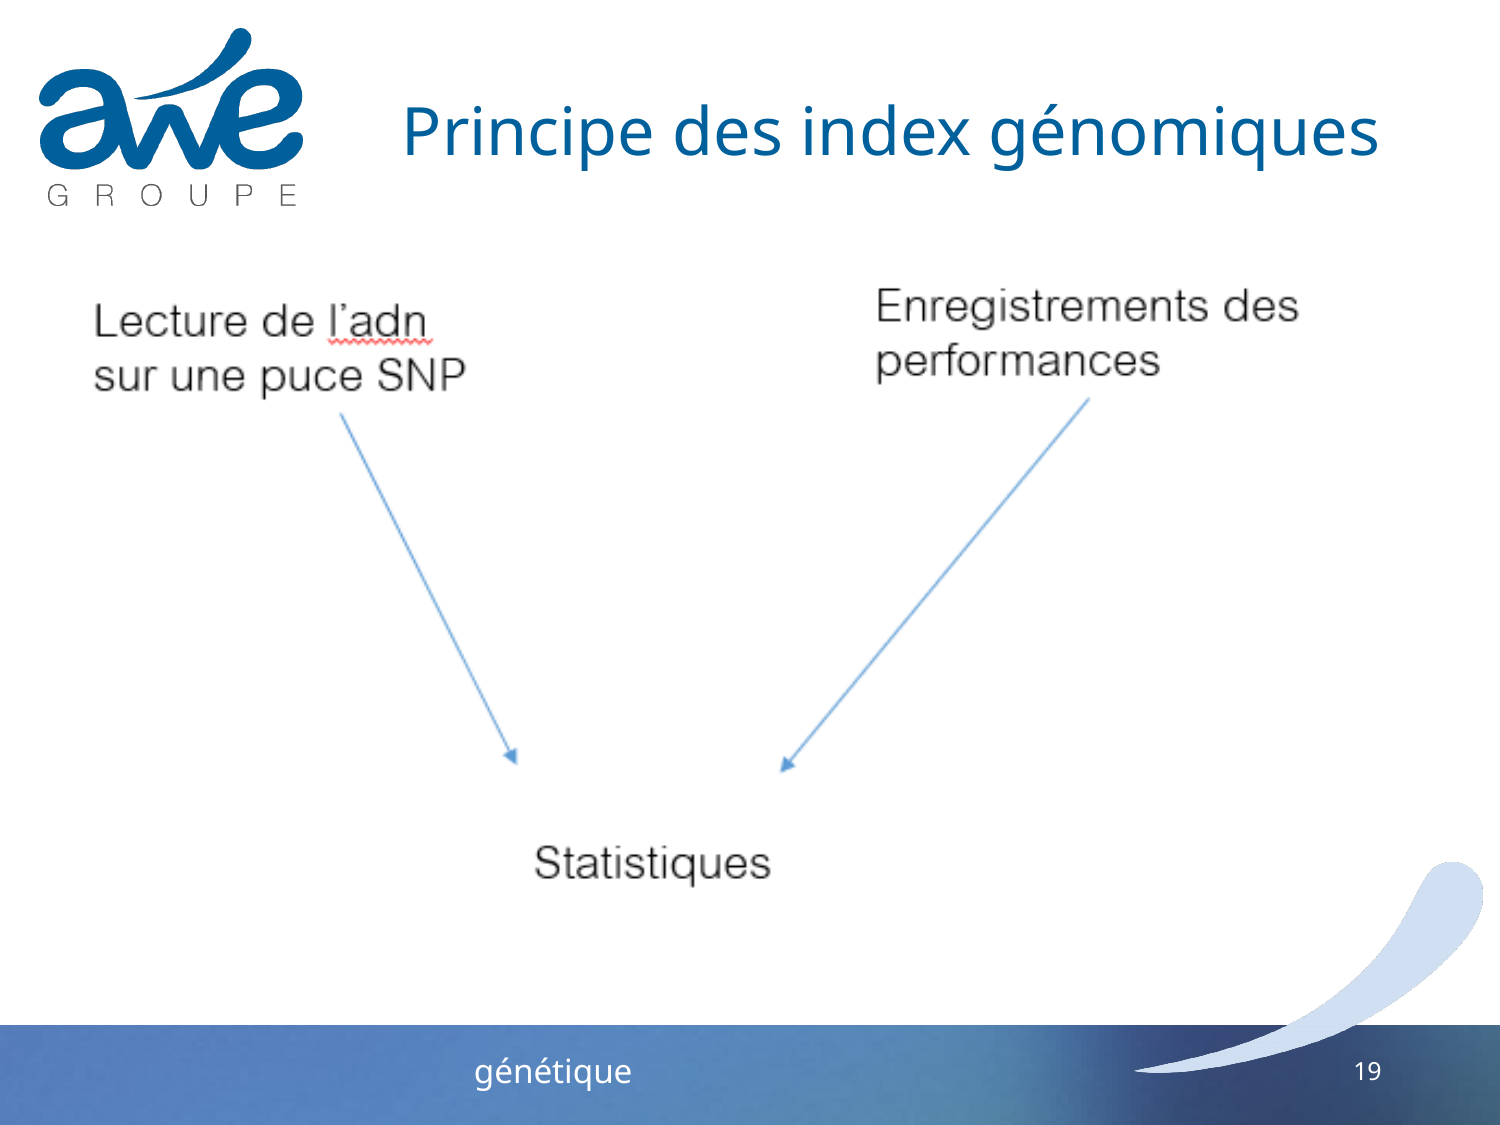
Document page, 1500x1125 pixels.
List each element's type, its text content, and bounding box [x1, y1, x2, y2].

picture [39, 28, 303, 206]
picture [0, 239, 1500, 1125]
title Principe des index génomiques [252, 36, 1397, 232]
footer génétique [103, 1042, 1004, 1103]
slide_number 19 [1059, 1042, 1397, 1103]
